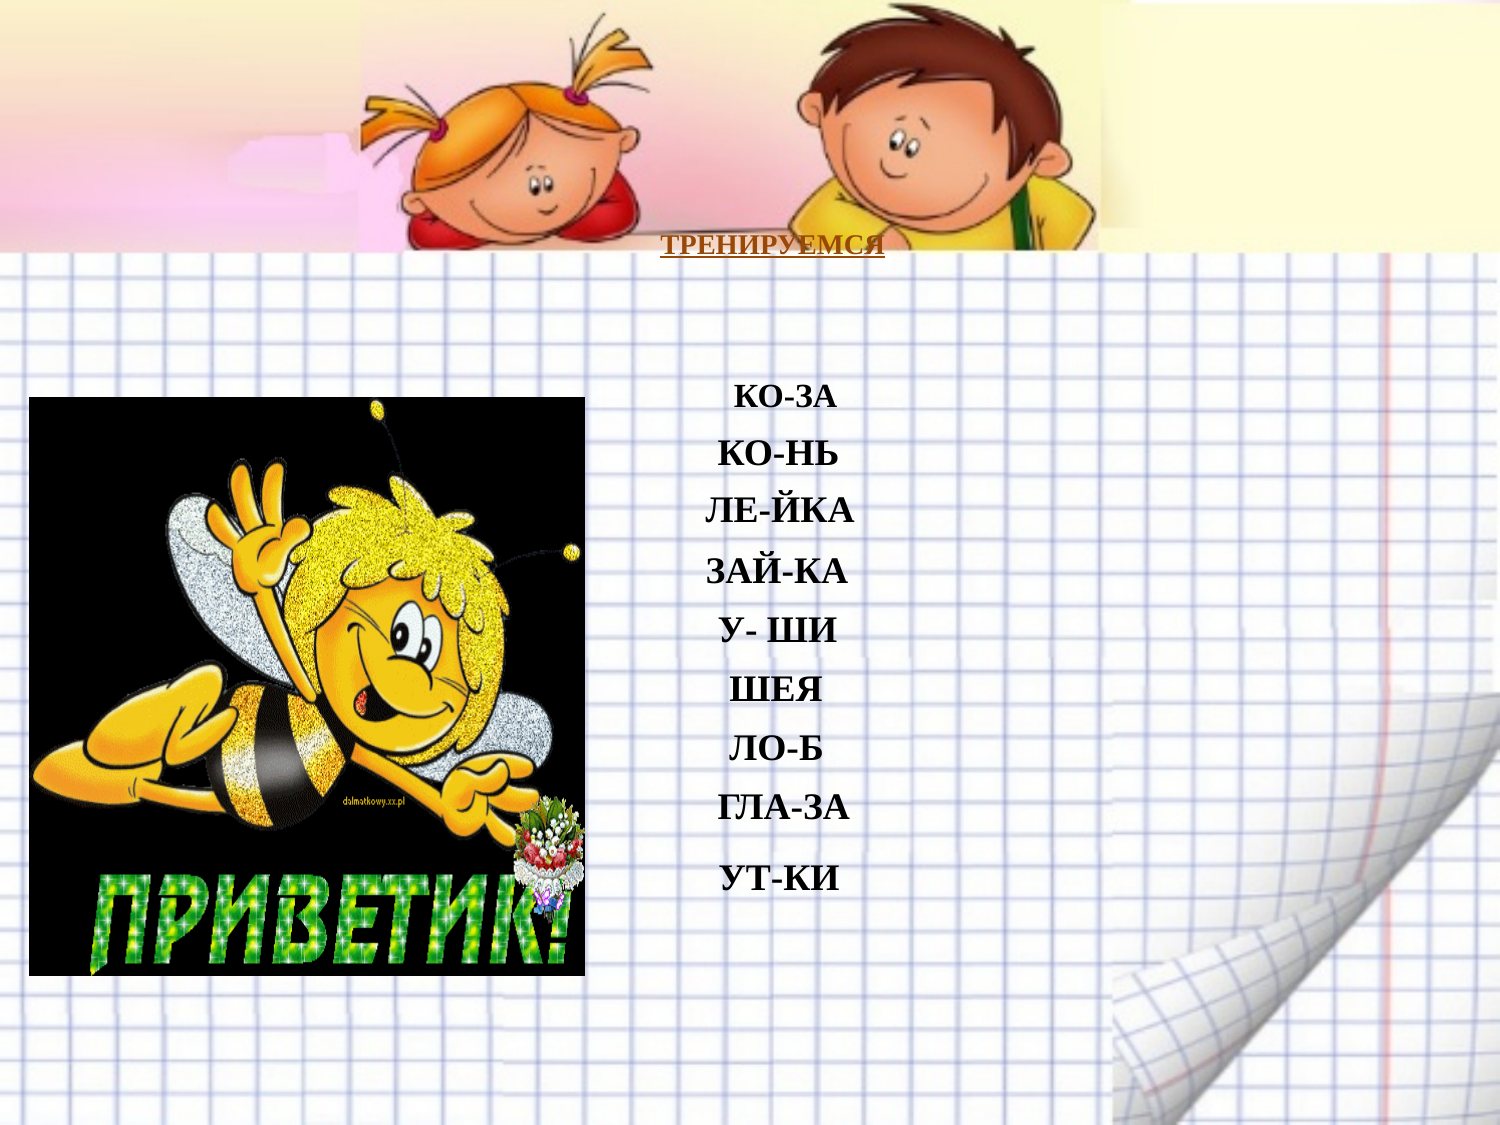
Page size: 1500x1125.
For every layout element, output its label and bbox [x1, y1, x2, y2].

picture [0, 0, 1500, 1125]
list [29, 396, 585, 977]
